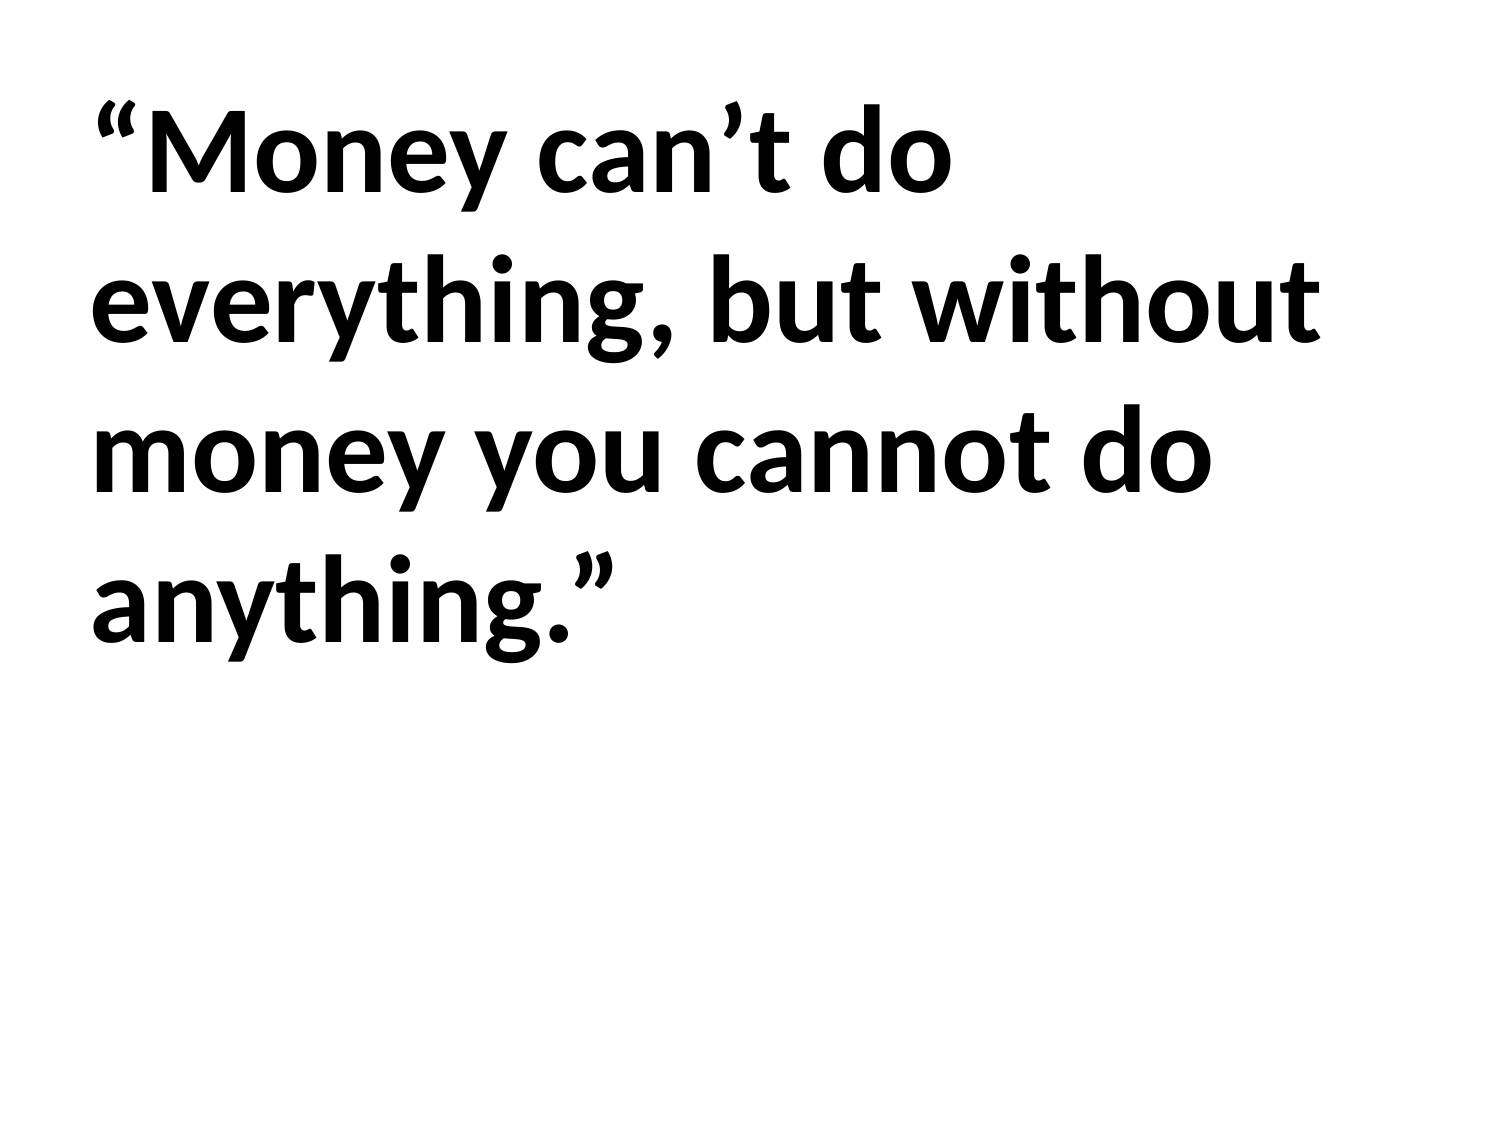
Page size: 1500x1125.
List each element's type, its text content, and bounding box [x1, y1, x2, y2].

text_box “Money can’t do everything, but without money you cannot do anything.” [75, 30, 1381, 676]
